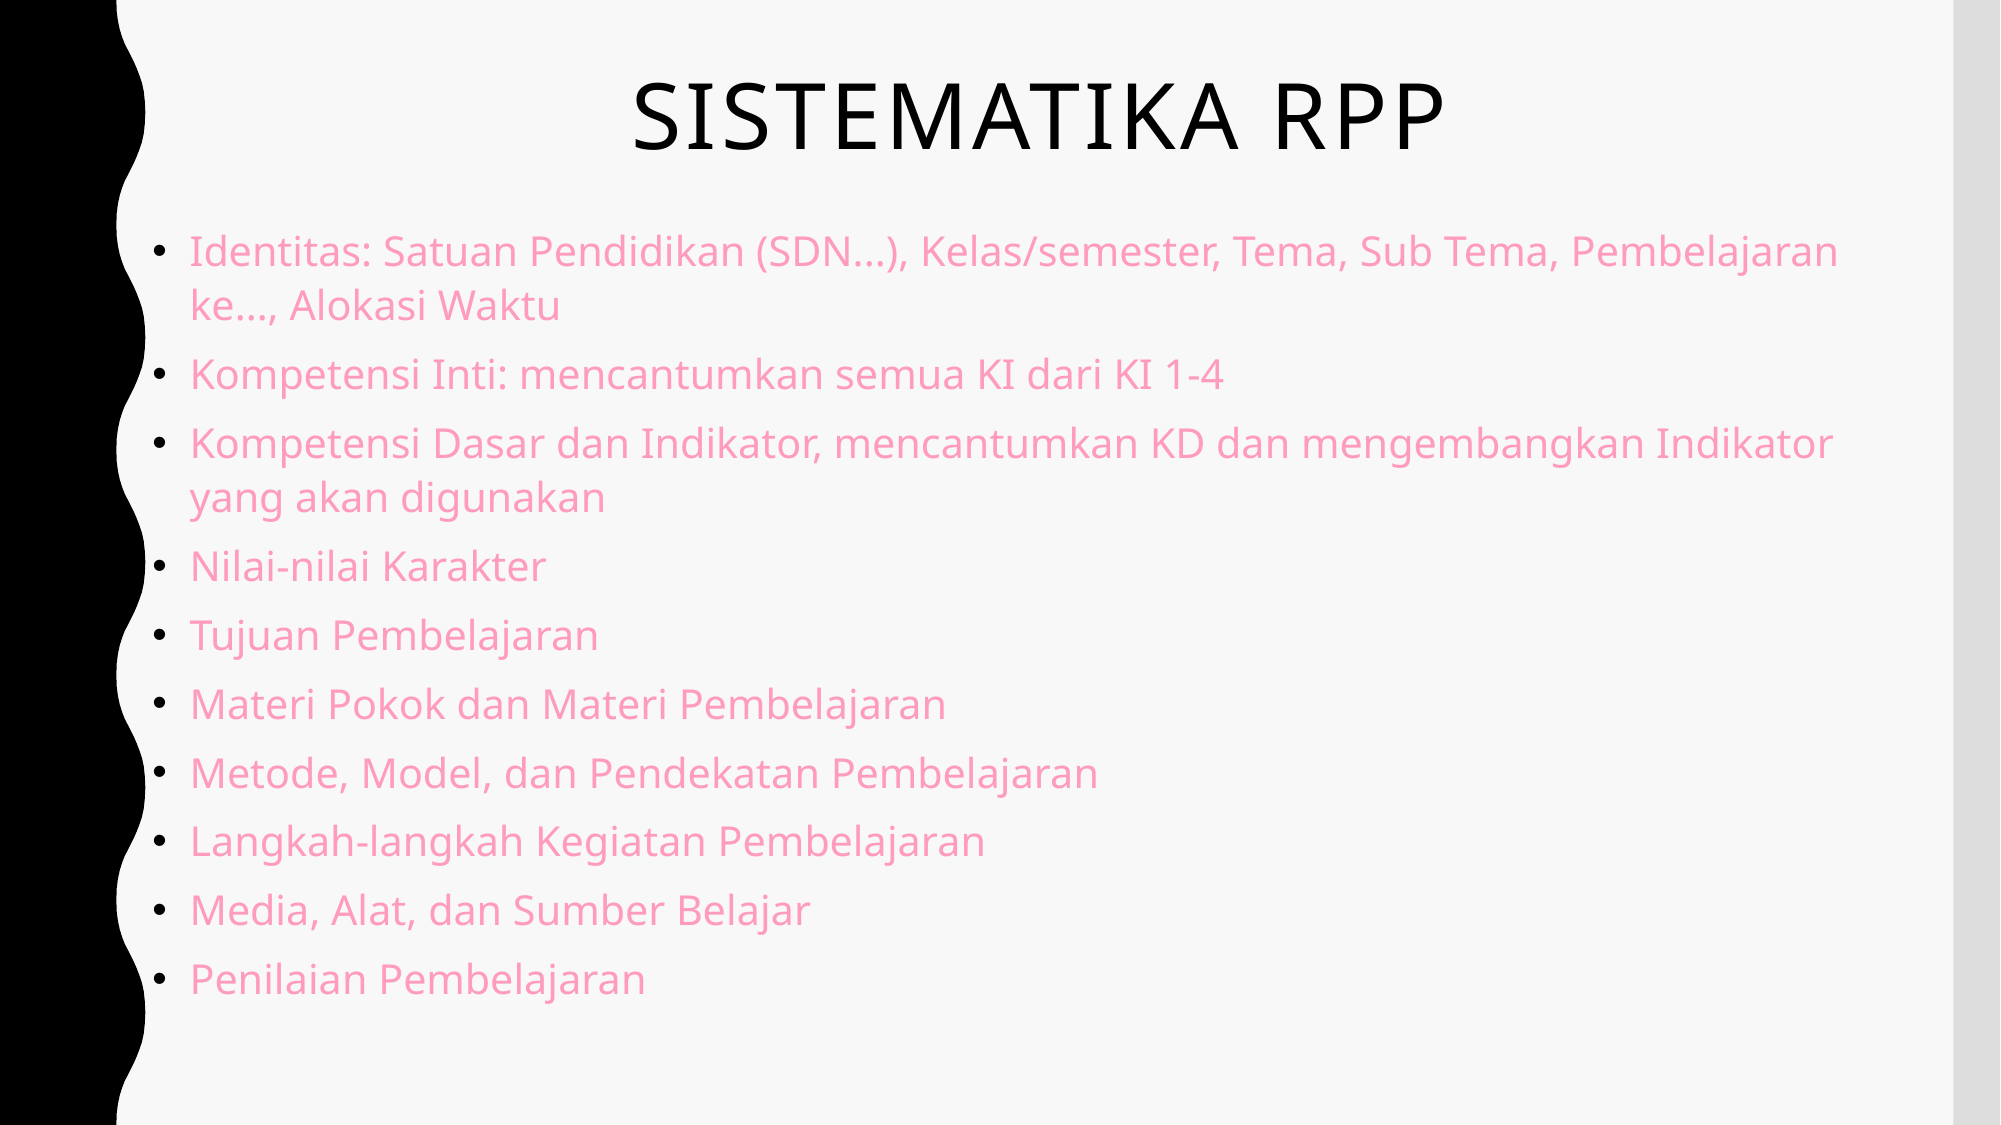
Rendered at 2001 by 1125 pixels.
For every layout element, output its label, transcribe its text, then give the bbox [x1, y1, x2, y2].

list Identitas: Satuan Pendidikan (SDN...), Kelas/semester, Tema, Sub Tema, Pembelajaran ke..., Alokasi Waktu Kompetensi Inti: mencantumkan semua KI dari KI 1-4 Kompetensi Dasar dan Indikator, mencantumkan KD dan mengembangkan Indikator yang akan digunakan Nilai-nilai Karakter Tujuan Pembelajaran Materi Pokok dan Materi Pembelajaran Metode, Model, dan Pendekatan Pembelajaran Langkah-langkah Kegiatan Pembelajaran Media, Alat, dan Sumber Belajar Penilaian Pembelajaran [137, 212, 1863, 1019]
title Sistematika RPP [205, 62, 1875, 178]
